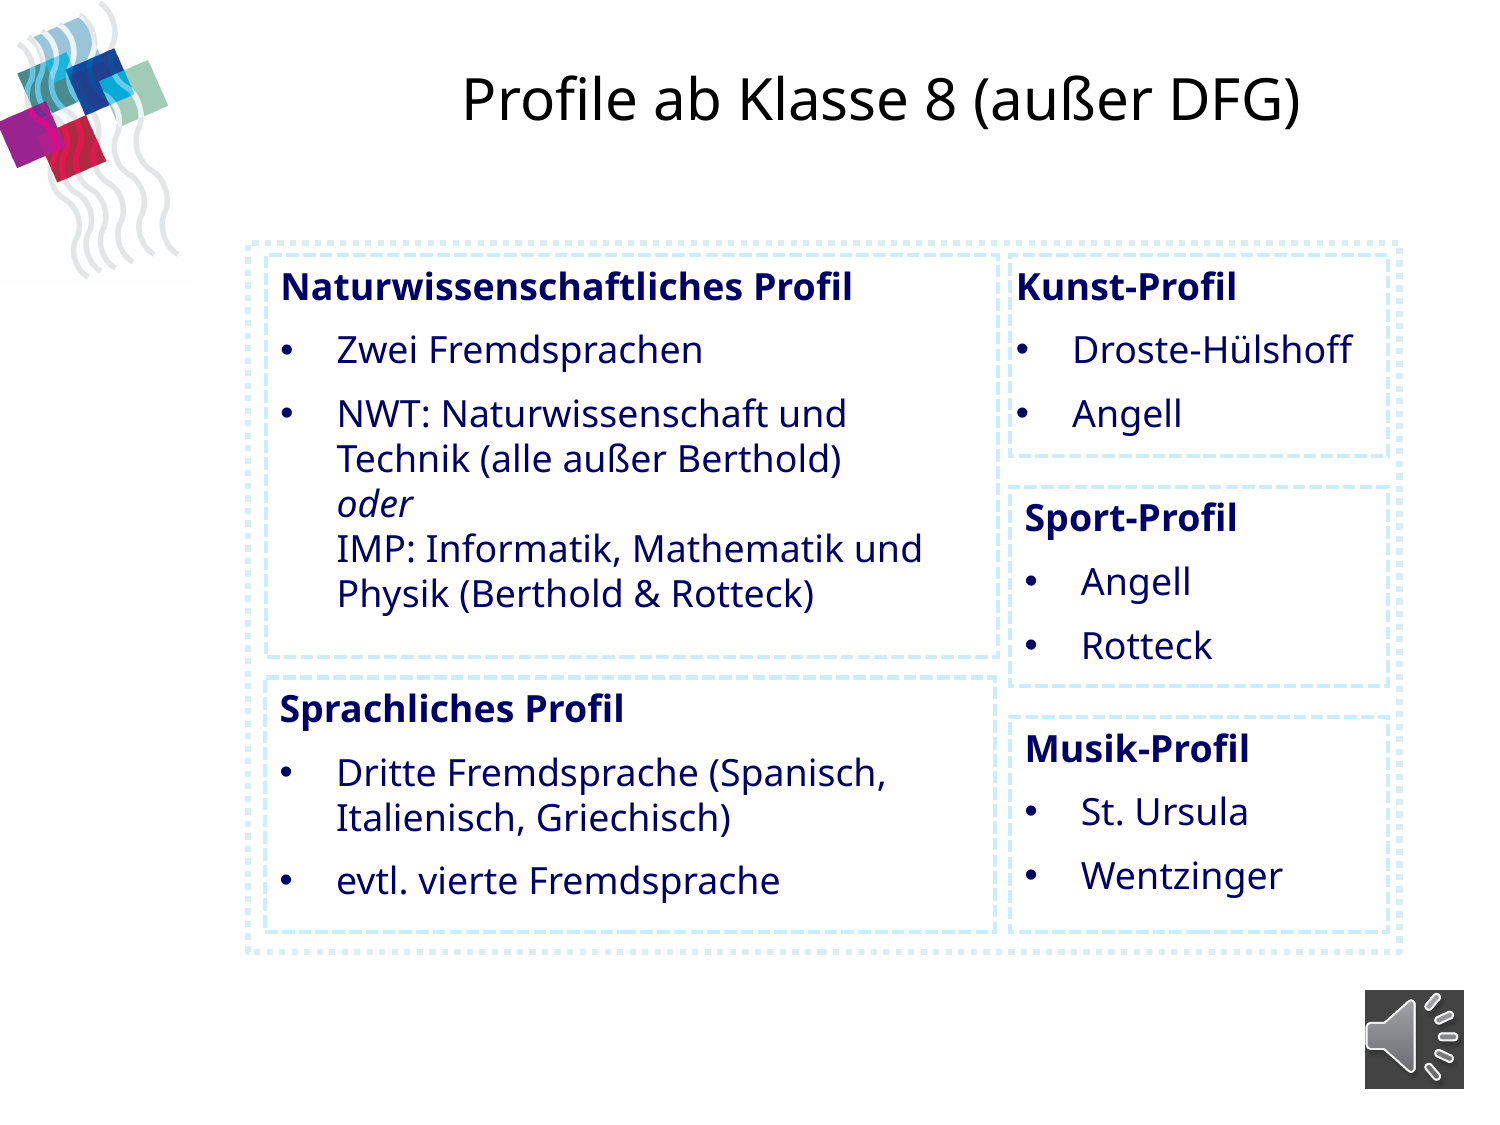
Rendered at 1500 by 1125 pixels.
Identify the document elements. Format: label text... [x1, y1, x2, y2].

title Profile ab Klasse 8 (außer DFG) [447, 54, 1500, 138]
picture [1364, 989, 1465, 1090]
text_box [246, 241, 1402, 954]
